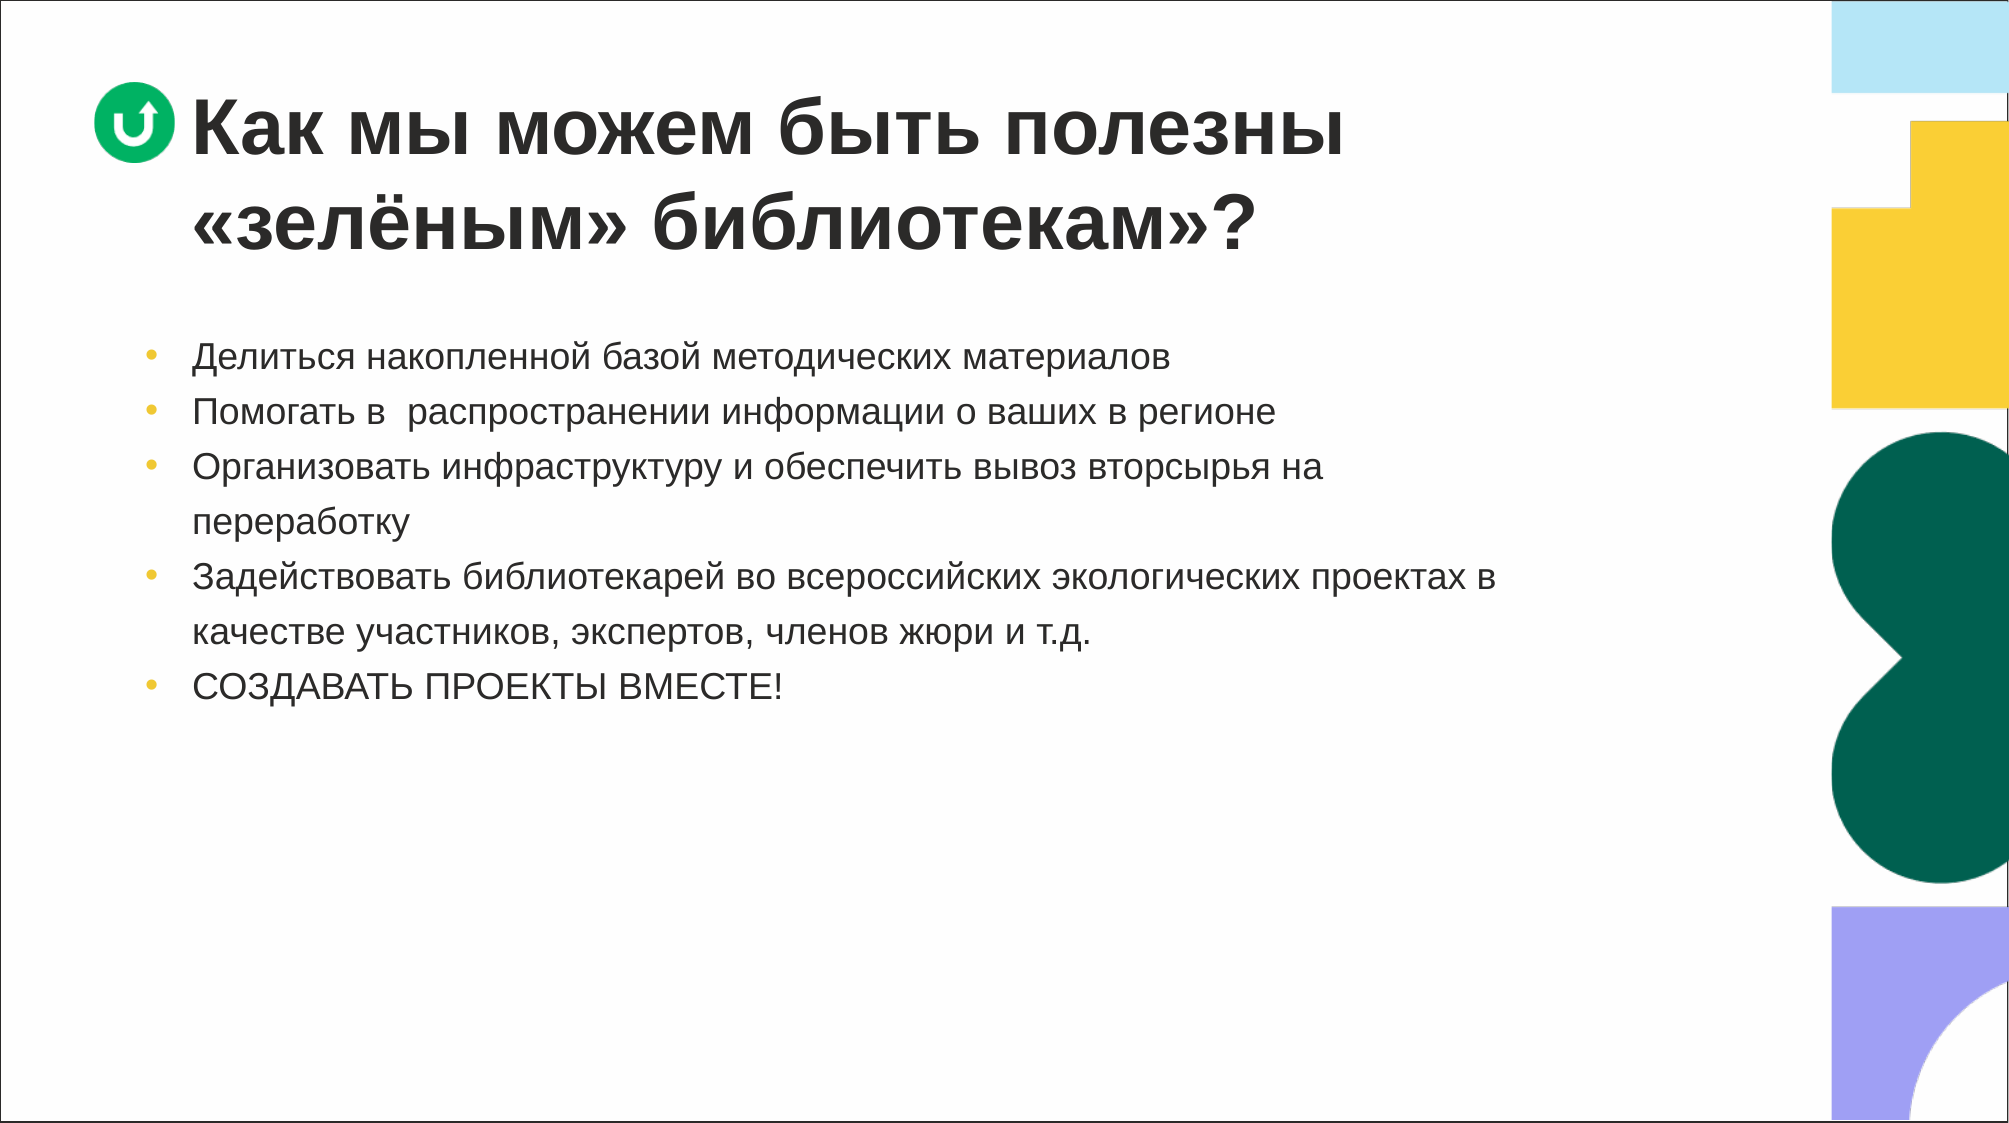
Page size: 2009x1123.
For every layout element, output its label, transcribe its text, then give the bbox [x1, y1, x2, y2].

text_box Как мы можем быть полезны «зелёным» библиотекам»? [189, 73, 1745, 266]
text_box Делиться накопленной базой методических материалов Помогать в распространении информации о ваших в регионе Организовать инфраструктуру и обеспечить вывоз вторсырья на переработку Задействовать библиотекарей во всероссийских экологических проектах в качестве участников, экспертов, членов жюри и т.д. СОЗДАВАТЬ ПРОЕКТЫ ВМЕСТЕ! [133, 313, 1512, 762]
text_box [1831, 0, 2009, 1120]
text_box [94, 82, 175, 163]
